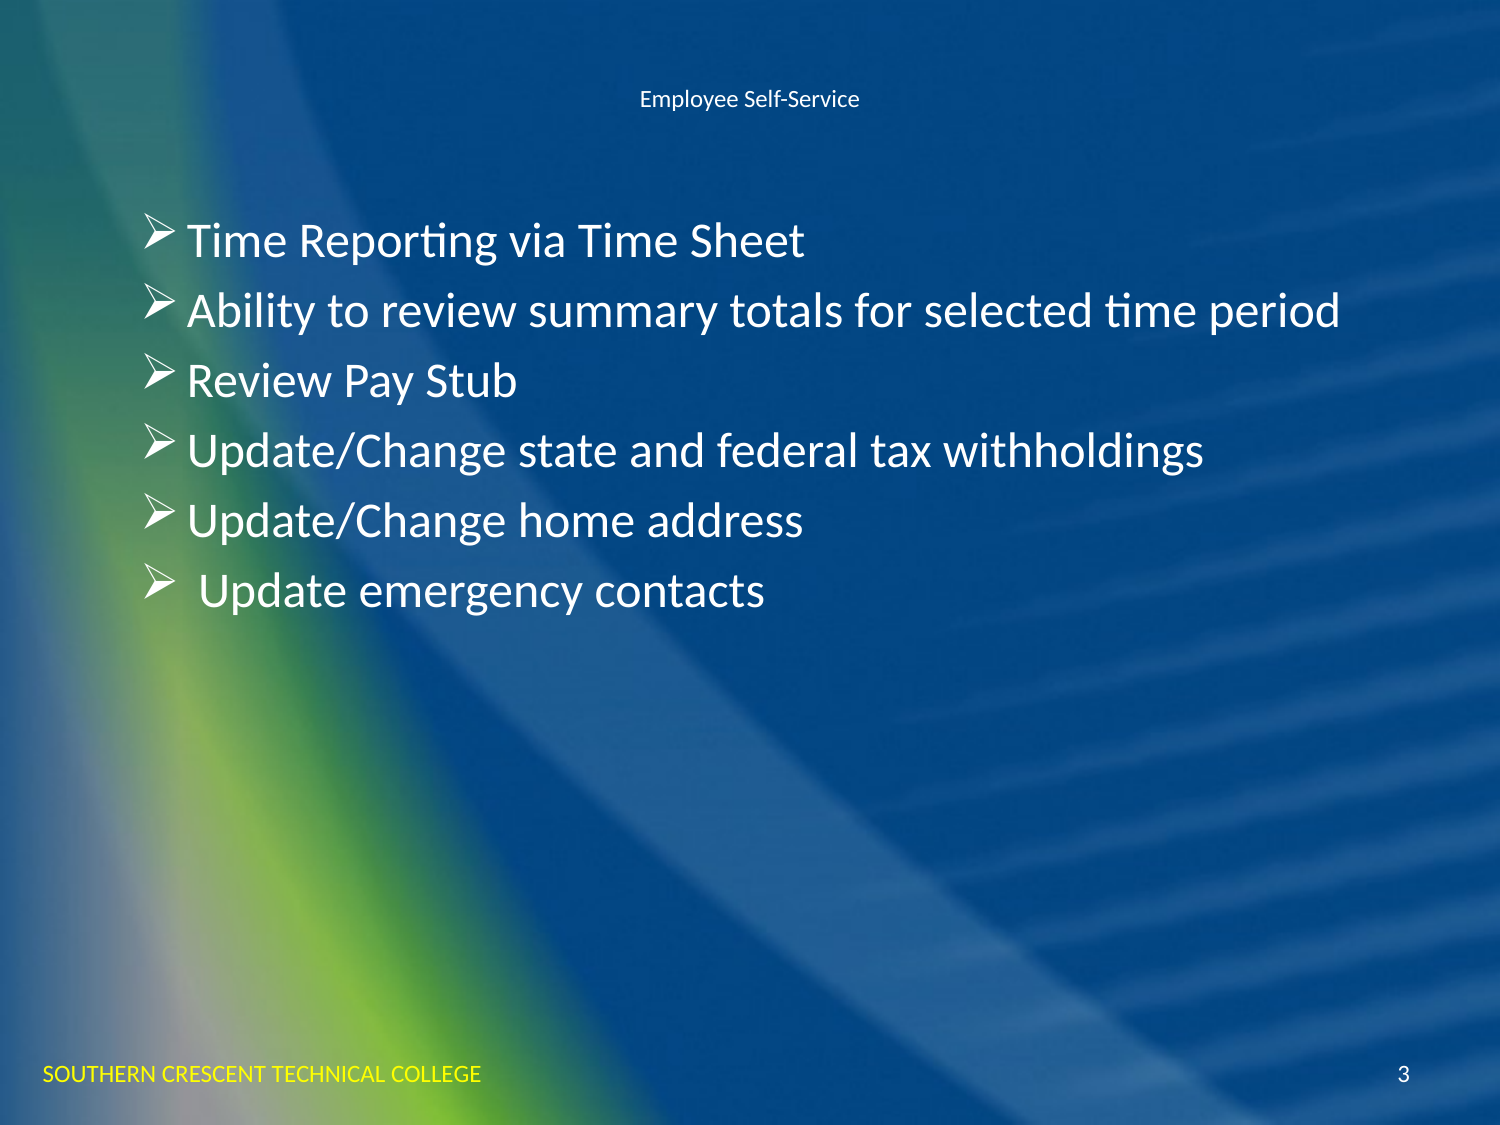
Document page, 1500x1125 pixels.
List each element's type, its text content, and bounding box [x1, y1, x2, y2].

picture [0, 0, 1500, 1125]
footer SOUTHERN CRESCENT TECHNICAL COLLEGE [24, 1042, 500, 1103]
list Time Reporting via Time Sheet Ability to review summary totals for selected time period Review Pay Stub Update/Change state and federal tax withholdings Update/Change home address Update emergency contacts [50, 200, 1425, 1005]
slide_number 3 [1074, 1042, 1425, 1103]
title Employee Self-Service [75, 45, 1425, 150]
